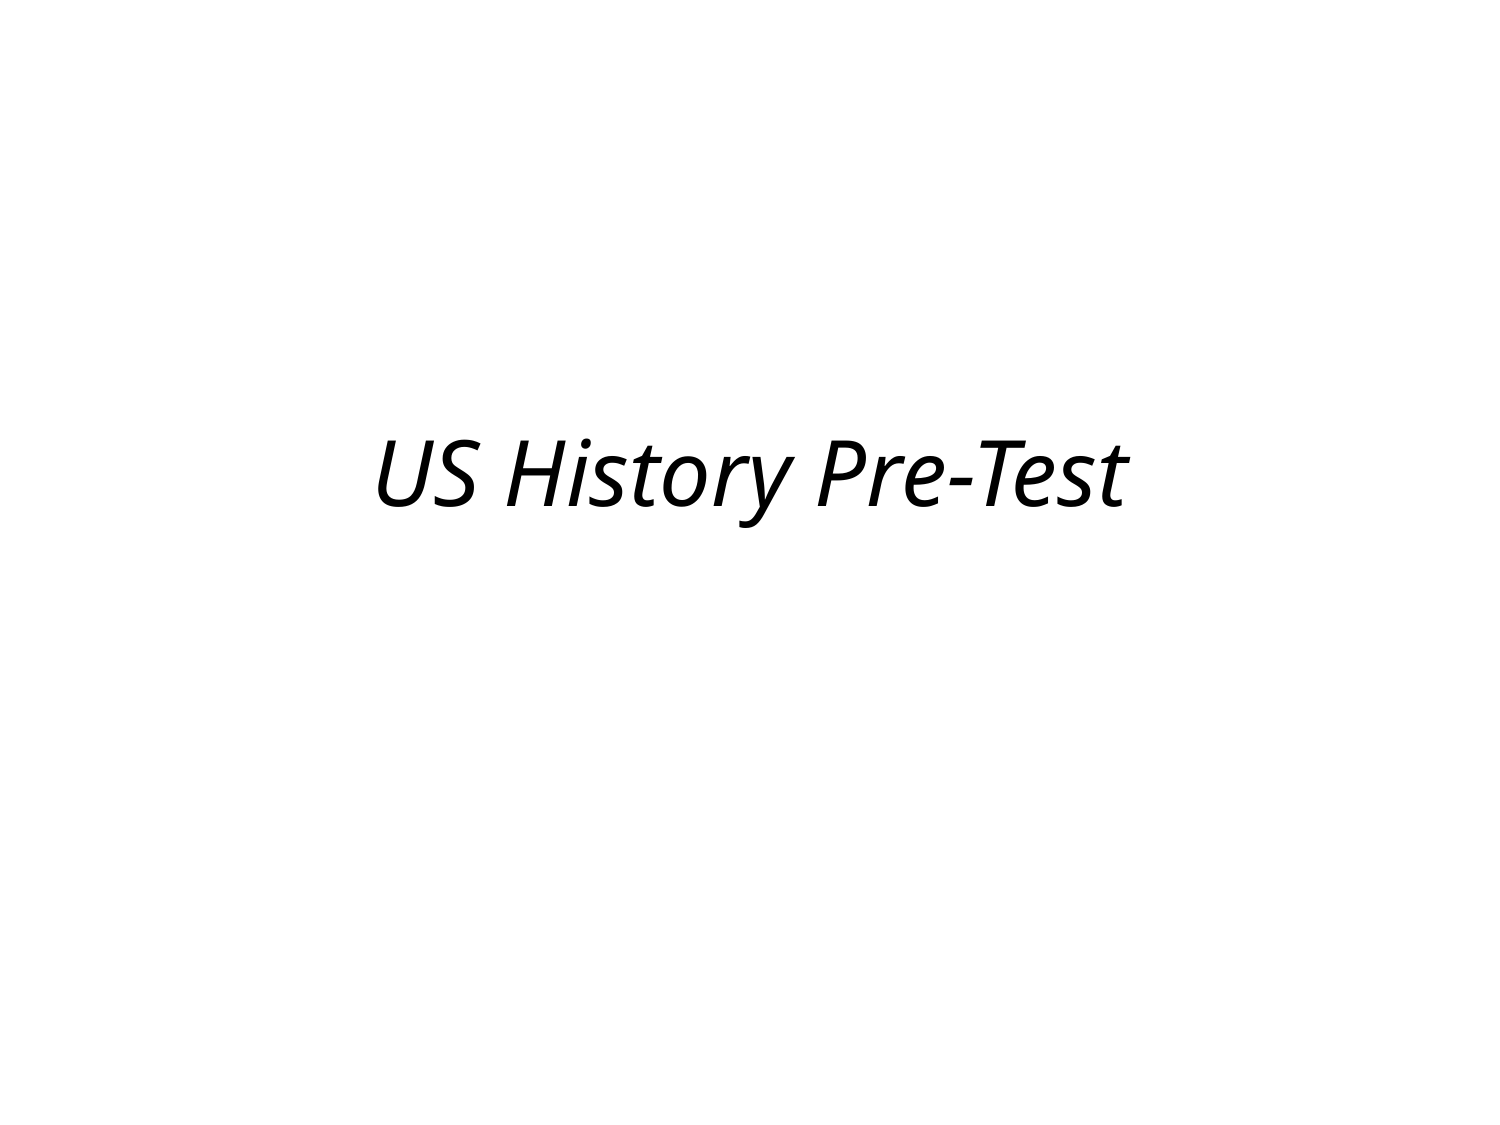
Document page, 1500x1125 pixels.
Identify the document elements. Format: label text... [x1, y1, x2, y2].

title US History Pre-Test [112, 349, 1388, 591]
